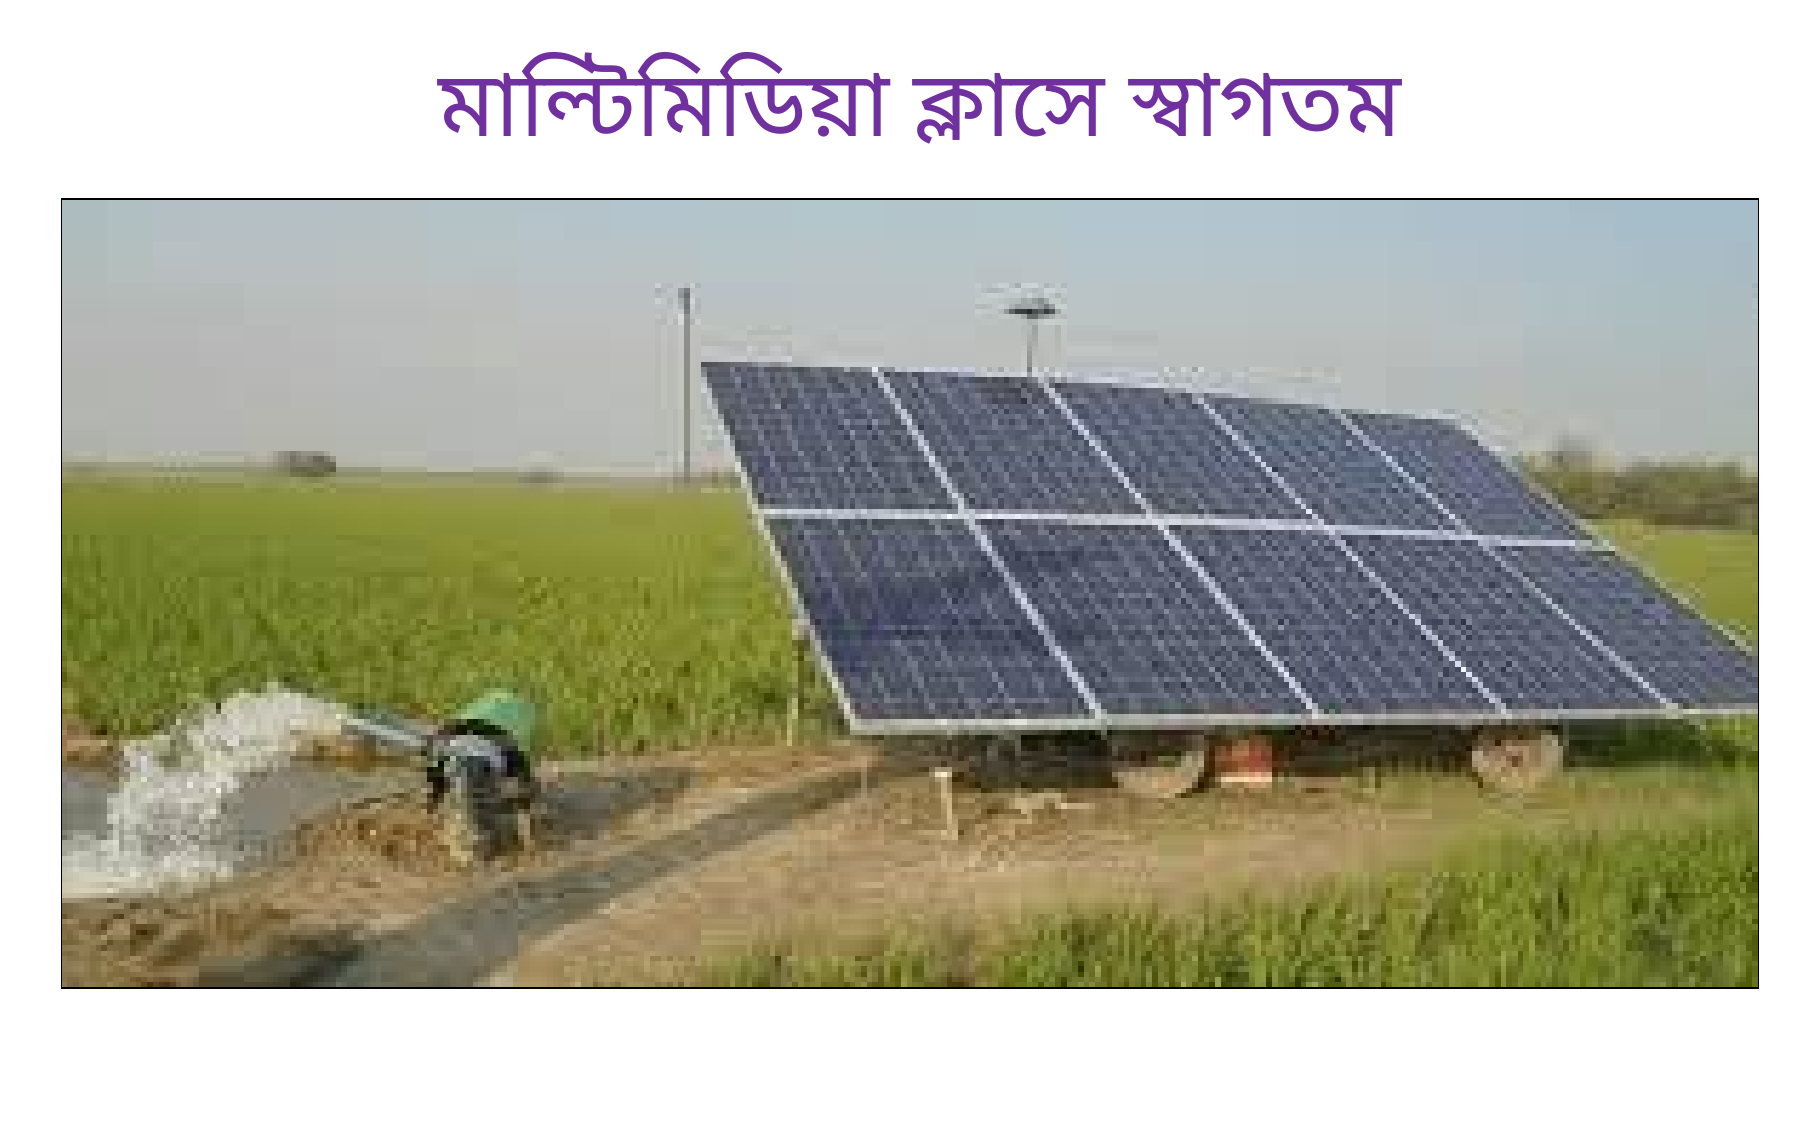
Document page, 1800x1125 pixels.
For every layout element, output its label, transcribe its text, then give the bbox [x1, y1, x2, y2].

picture [62, 199, 1758, 988]
text_box মাল্টিমিডিয়া ক্লাসে স্বাগতম [212, 37, 1605, 163]
